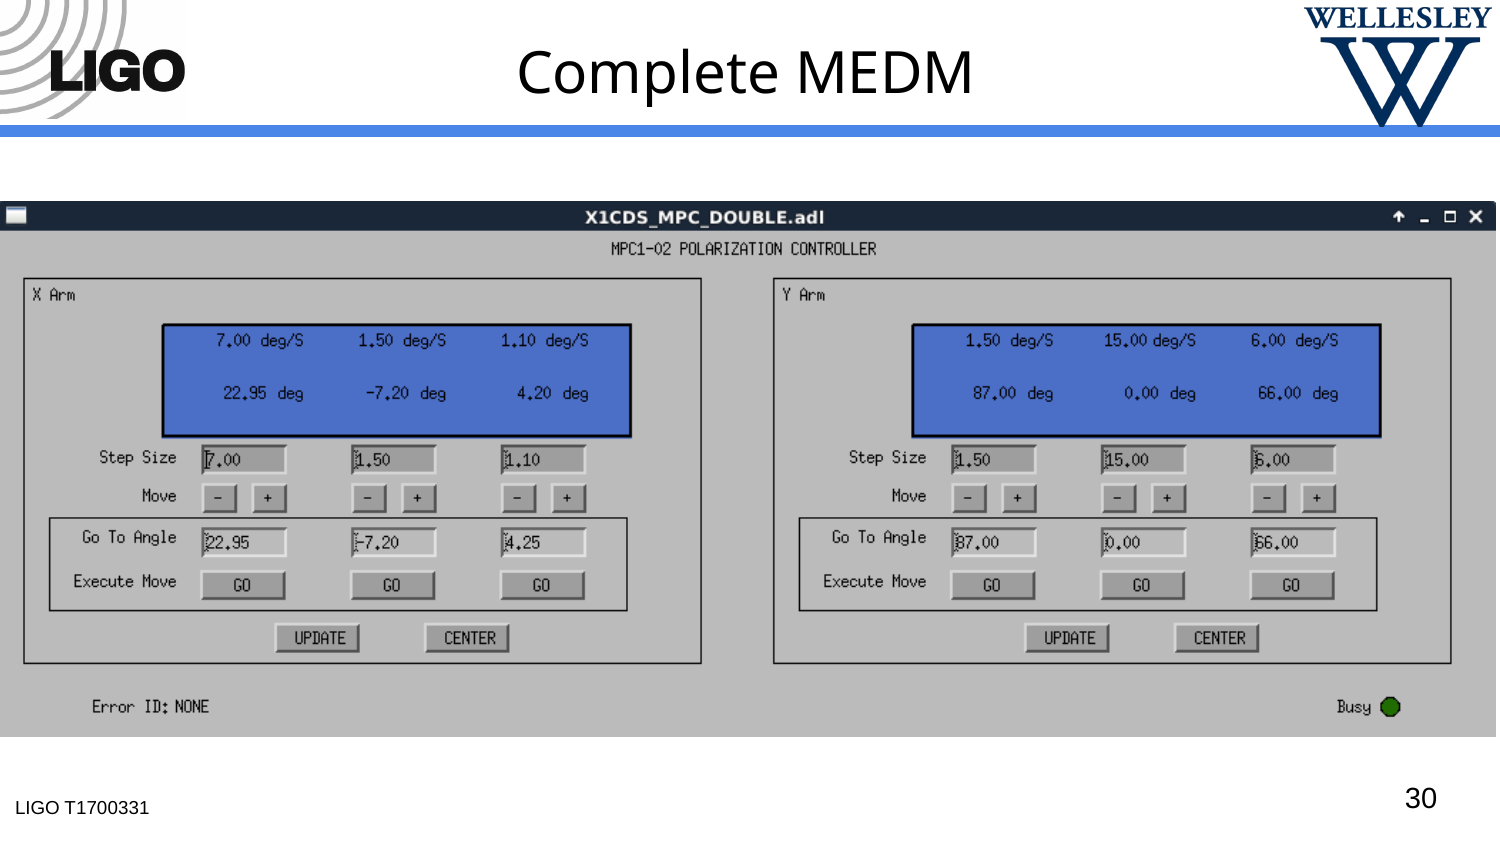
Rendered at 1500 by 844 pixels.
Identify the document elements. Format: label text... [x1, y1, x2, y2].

picture [1304, 7, 1492, 127]
picture [0, 0, 187, 119]
picture [0, 201, 1496, 738]
slide_number 30 [1389, 764, 1480, 830]
title Complete MEDM [194, 20, 1297, 115]
